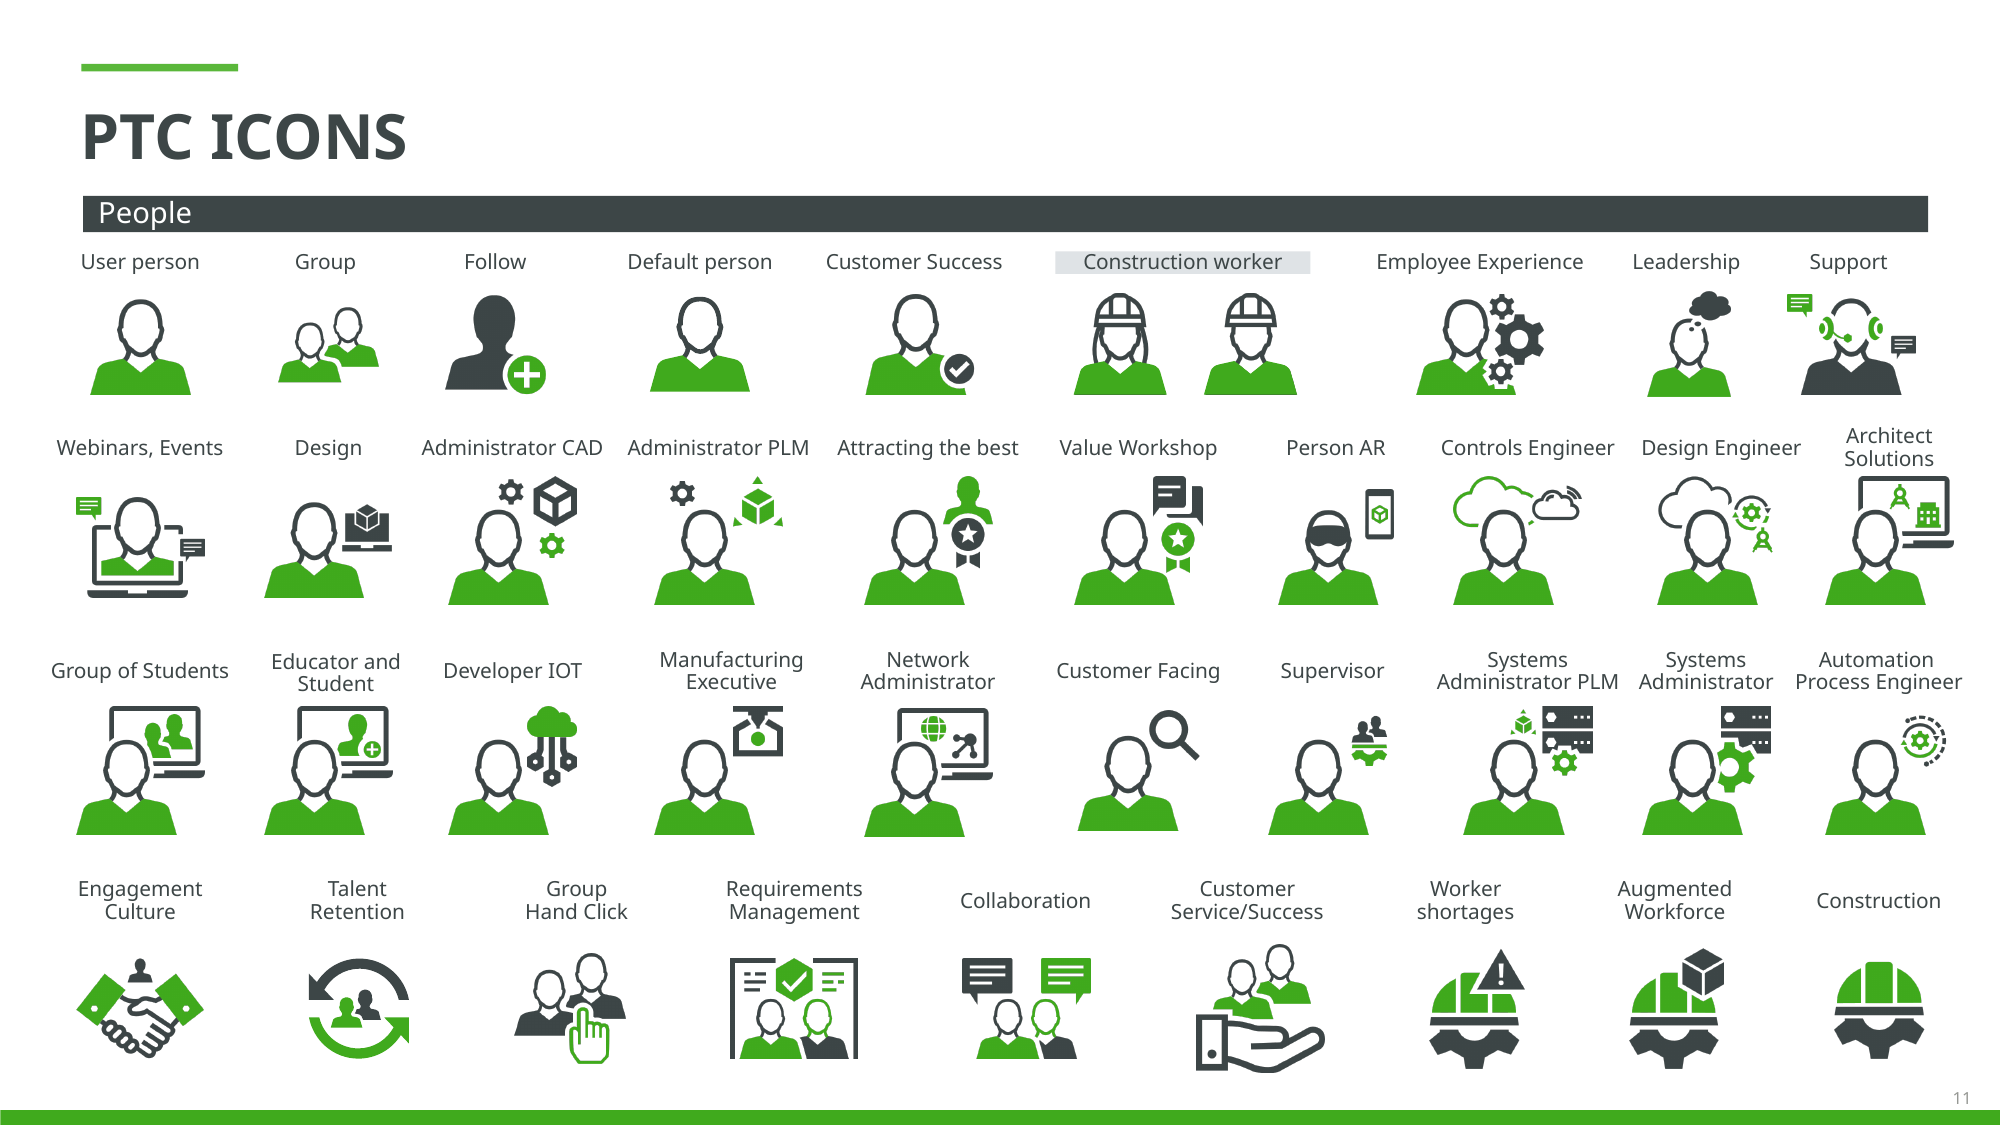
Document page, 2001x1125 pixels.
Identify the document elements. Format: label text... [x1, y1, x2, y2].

text_box Group [228, 251, 428, 274]
text_box Supervisor [1229, 660, 1425, 684]
title PTC Icons [80, 111, 1851, 172]
text_box Systems Administrator PLM [1425, 649, 1603, 695]
text_box Value Workshop [1040, 437, 1226, 460]
picture [264, 706, 393, 835]
text_box Architect Solutions [1805, 426, 1973, 471]
text_box Follow [428, 251, 582, 274]
picture [76, 958, 204, 1059]
picture [1277, 489, 1394, 606]
text_box Collaboration [937, 890, 1114, 913]
text_box Systems Administrator [1603, 649, 1776, 695]
text_box Construction worker [1055, 251, 1311, 274]
picture [1629, 948, 1725, 1069]
picture [850, 293, 979, 395]
picture [654, 706, 783, 835]
text_box Network Administrator [825, 649, 1031, 695]
picture [863, 476, 993, 606]
picture [863, 708, 993, 838]
text_box Engagement Culture [50, 878, 230, 924]
picture [75, 496, 205, 598]
picture [1647, 291, 1731, 397]
picture [962, 958, 1092, 1059]
picture [730, 958, 858, 1059]
text_box User person [33, 251, 228, 274]
text_box Customer Success [781, 251, 1047, 274]
text_box Group of Students [31, 660, 250, 684]
text_box Default person [609, 251, 781, 274]
picture [1268, 706, 1397, 835]
text_box Administrator CAD [409, 437, 615, 460]
text_box Educator and Student [250, 651, 421, 697]
text_box Customer Facing [1041, 660, 1229, 684]
text_box Employee Experience [1367, 251, 1593, 274]
picture [1195, 944, 1325, 1073]
text_box Requirements Management [674, 878, 915, 924]
text_box Talent Retention [278, 878, 437, 924]
text_box Webinars, Events [41, 437, 239, 460]
picture [75, 706, 205, 835]
picture [1656, 476, 1786, 606]
picture [444, 293, 546, 395]
text_box Administrator PLM [615, 437, 822, 460]
text_box Attracting the best [822, 437, 1040, 460]
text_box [1073, 293, 1167, 395]
text_box Automation Process Engineer [1776, 649, 1982, 695]
text_box Manufacturing Executive [628, 649, 825, 695]
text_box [1203, 293, 1298, 395]
picture [513, 952, 626, 1065]
picture [1429, 948, 1525, 1069]
text_box Design Engineer [1618, 437, 1805, 460]
picture [1824, 706, 1954, 835]
text_box Person AR [1226, 437, 1425, 460]
picture [1641, 706, 1771, 835]
picture [1828, 958, 1930, 1059]
picture [654, 476, 783, 606]
picture [1463, 706, 1593, 835]
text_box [308, 958, 410, 1059]
text_box Support [1801, 251, 1901, 274]
text_box Group Hand Click [522, 878, 631, 924]
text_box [649, 296, 751, 392]
picture [1453, 476, 1582, 606]
picture [1787, 293, 1917, 395]
picture [264, 496, 393, 598]
text_box Controls Engineer [1425, 437, 1618, 460]
picture [1416, 293, 1544, 395]
text_box Construction [1799, 890, 1959, 913]
picture [1824, 476, 1954, 606]
text_box Leadership [1613, 251, 1764, 274]
picture [278, 293, 379, 395]
text_box People [81, 194, 1930, 234]
picture [448, 706, 577, 835]
picture [448, 476, 577, 606]
picture [89, 293, 191, 395]
text_box Worker shortages [1380, 878, 1551, 924]
picture [1077, 710, 1200, 831]
text_box Developer IOT [409, 660, 616, 684]
picture [1074, 476, 1203, 606]
text_box Augmented Workforce [1576, 878, 1774, 924]
text_box Customer Service/Success [1139, 878, 1356, 924]
text_box Design [239, 437, 409, 460]
